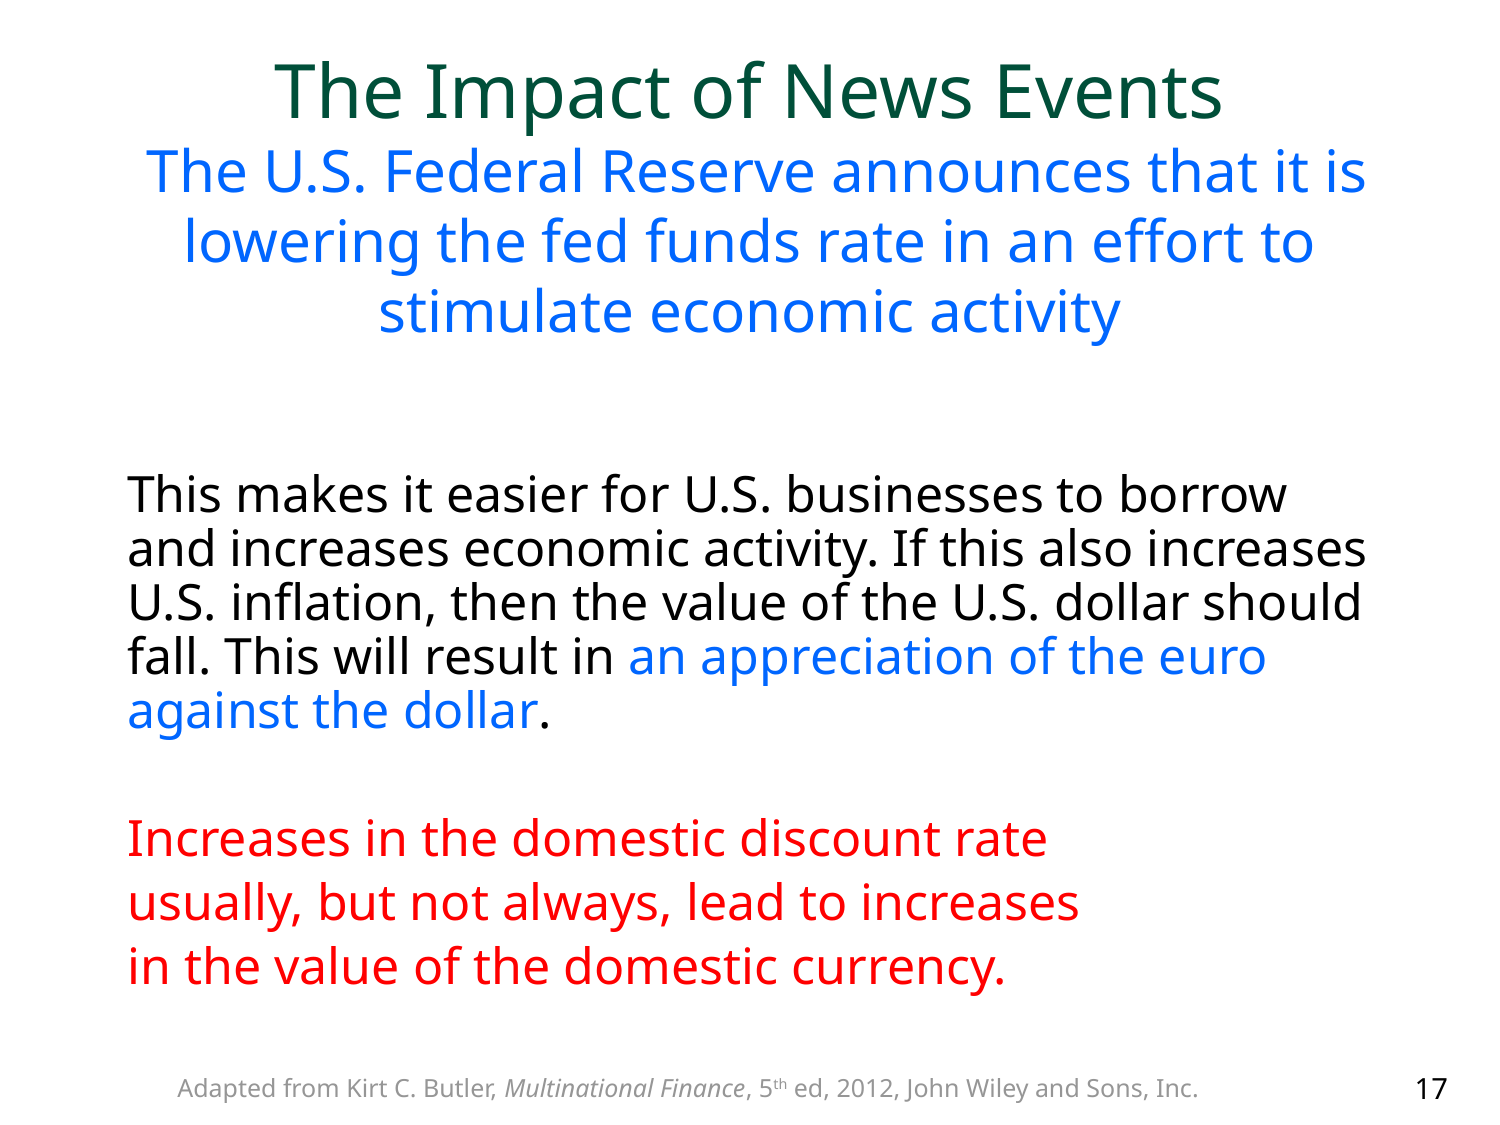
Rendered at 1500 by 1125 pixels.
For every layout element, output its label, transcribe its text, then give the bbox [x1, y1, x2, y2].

list This makes it easier for U.S. businesses to borrow and increases economic activity. If this also increases U.S. inflation, then the value of the U.S. dollar should fall. This will result in an appreciation of the euro against the dollar. Increases in the domestic discount rate usually, but not always, lead to increases in the value of the domestic currency. [112, 462, 1388, 1000]
title The Impact of News Events The U.S. Federal Reserve announces that it is lowering the fed funds rate in an effort to stimulate economic activity [112, 24, 1388, 363]
